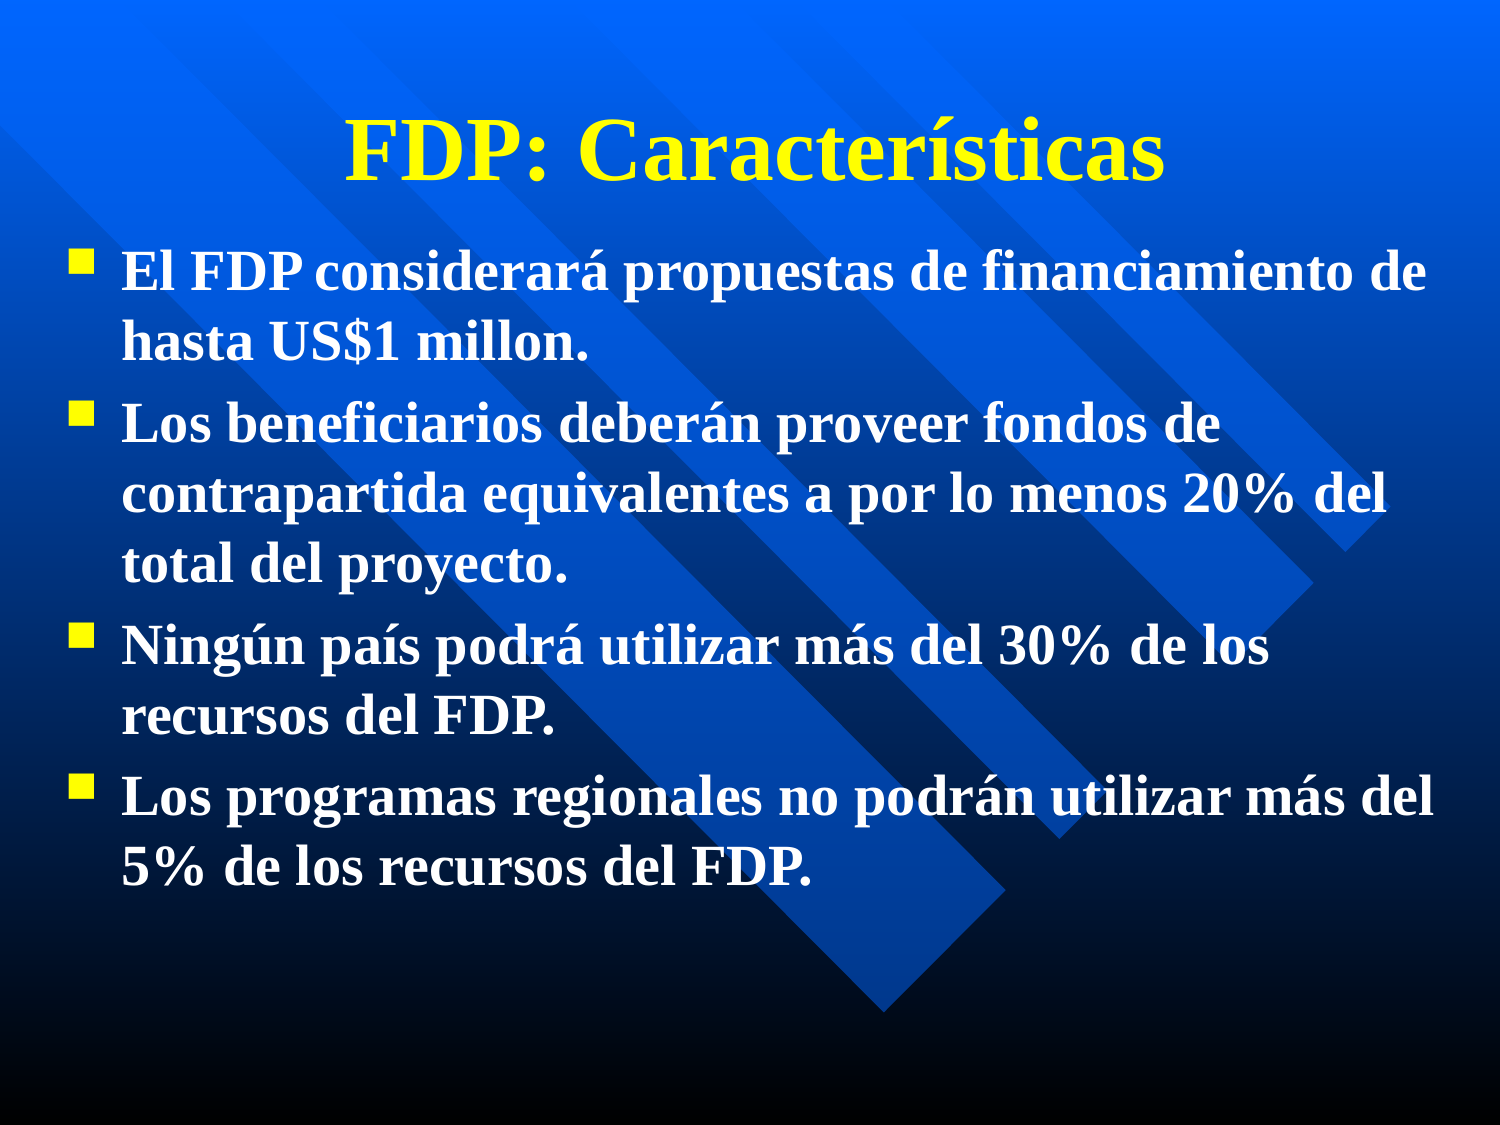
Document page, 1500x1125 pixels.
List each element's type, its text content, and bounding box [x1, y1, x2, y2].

title FDP: Características [99, 49, 1413, 224]
list El FDP considerará propuestas de financiamiento de hasta US$1 millon. Los beneficiarios deberán proveer fondos de contrapartida equivalentes a por lo menos 20% del total del proyecto. Ningún país podrá utilizar más del 30% de los recursos del FDP. Los programas regionales no podrán utilizar más del 5% de los recursos del FDP. [49, 224, 1500, 1125]
